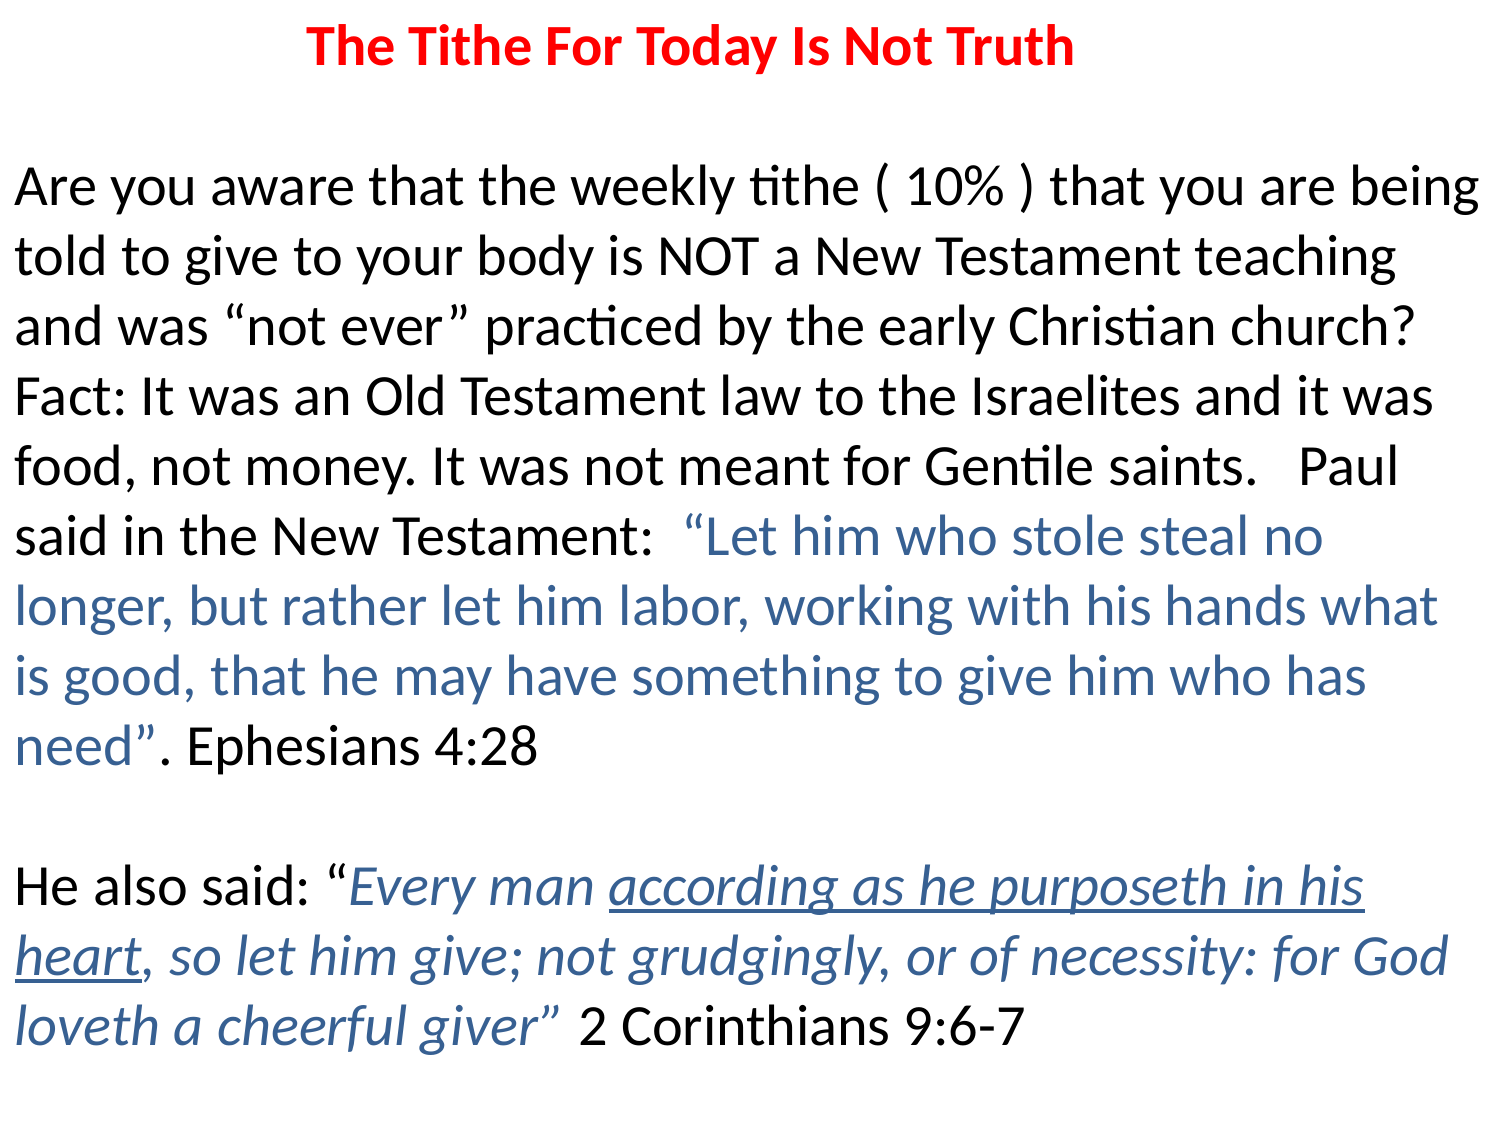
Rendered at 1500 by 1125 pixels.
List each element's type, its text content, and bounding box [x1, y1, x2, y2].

text_box The Tithe For Today Is Not Truth Are you aware that the weekly tithe ( 10% ) that you are being told to give to your body is NOT a New Testament teaching and was “not ever” practiced by the early Christian church? Fact: It was an Old Testament law to the Israelites and it was food, not money. It was not meant for Gentile saints. Paul said in the New Testament: “Let him who stole steal no longer, but rather let him labor, working with his hands what is good, that he may have something to give him who has need”. Ephesians 4:28 He also said: “Every man according as he purposeth in his heart, so let him give; not grudgingly, or of necessity: for God loveth a cheerful giver” 2 Corinthians 9:6-7 [0, 0, 1500, 1125]
